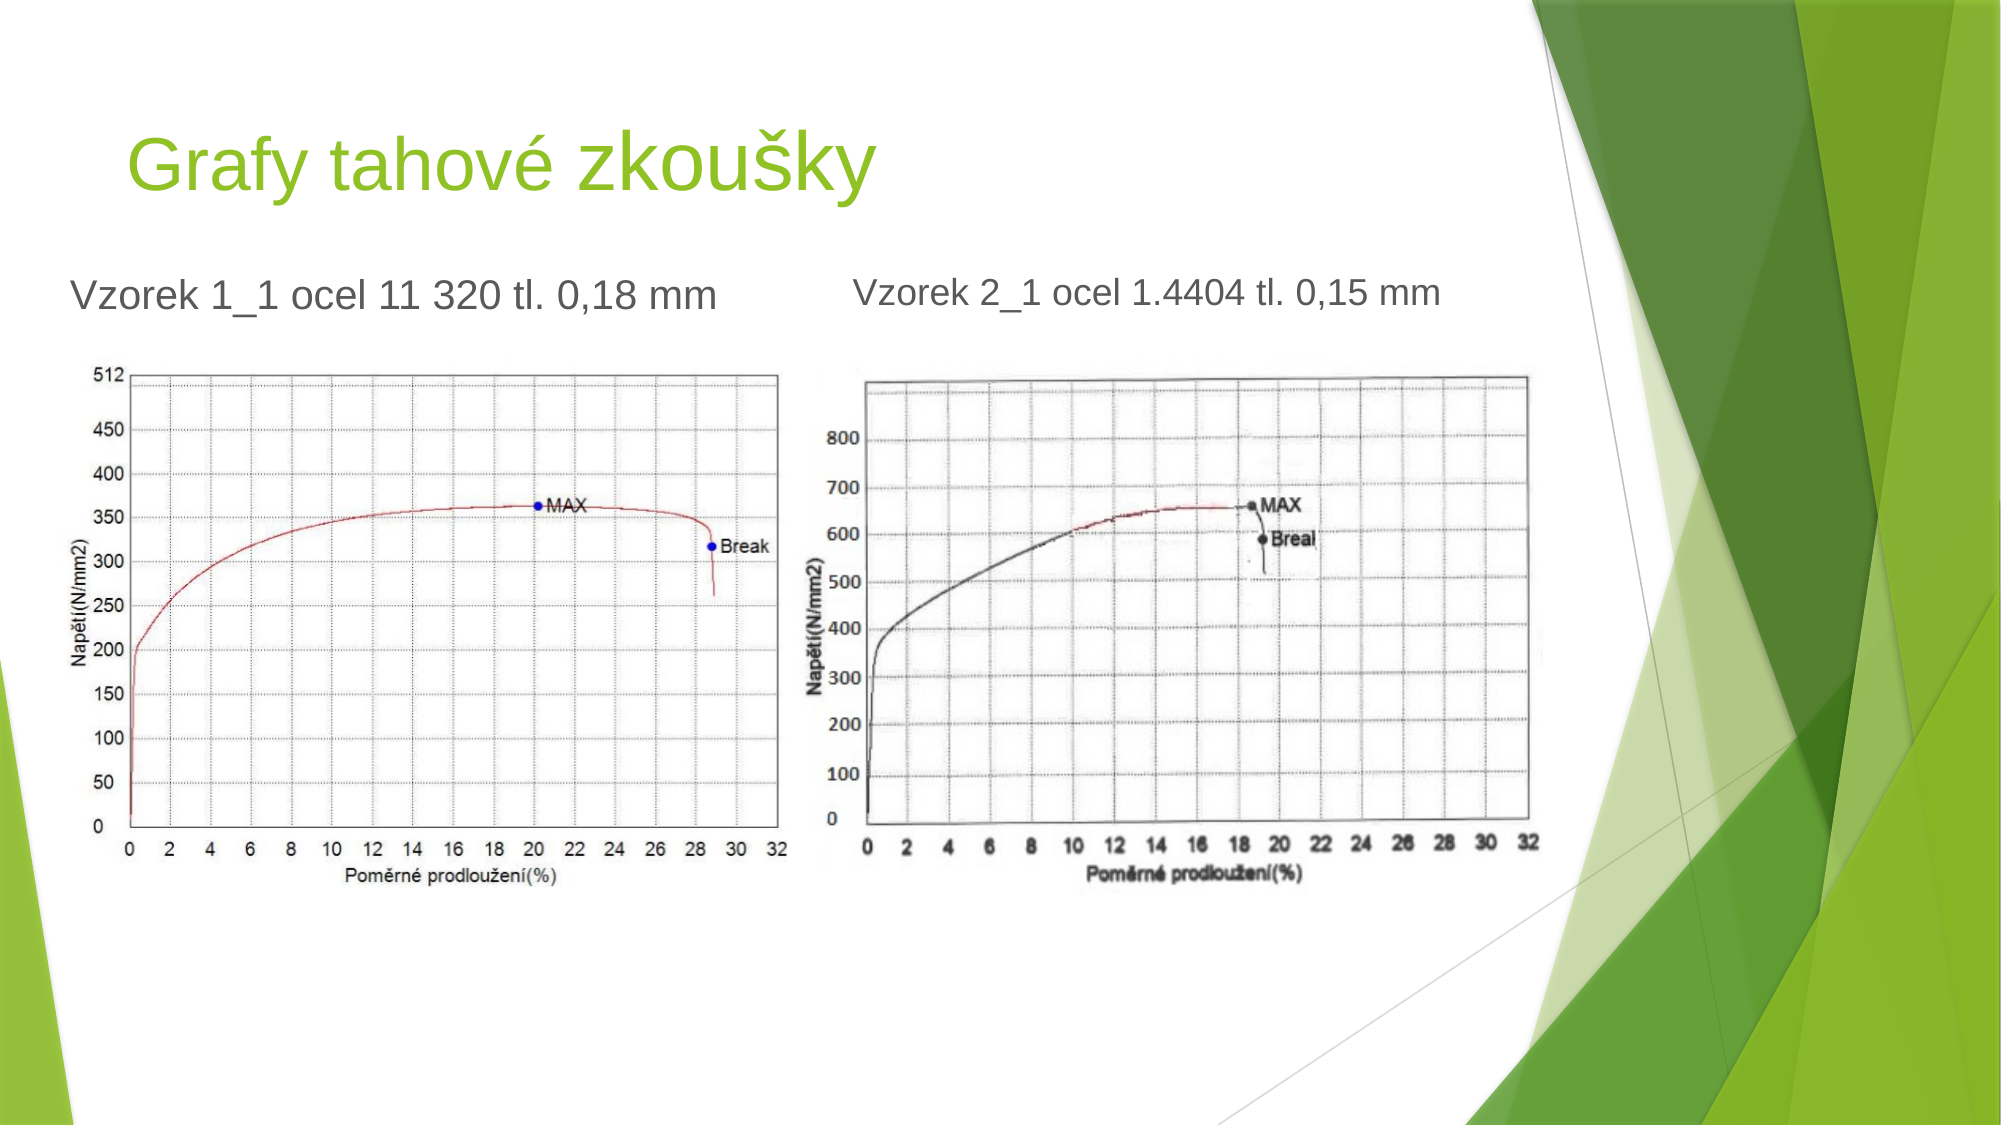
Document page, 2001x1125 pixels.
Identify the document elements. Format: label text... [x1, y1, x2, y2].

title Grafy tahové zkoušky [111, 99, 1522, 317]
text_box Vzorek 2_1 ocel 1.4404 tl. 0,15 mm [837, 260, 1543, 358]
picture [786, 358, 1544, 904]
text_box Vzorek 1_1 ocel 11 320 tl. 0,18 mm [55, 260, 788, 357]
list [54, 358, 785, 904]
